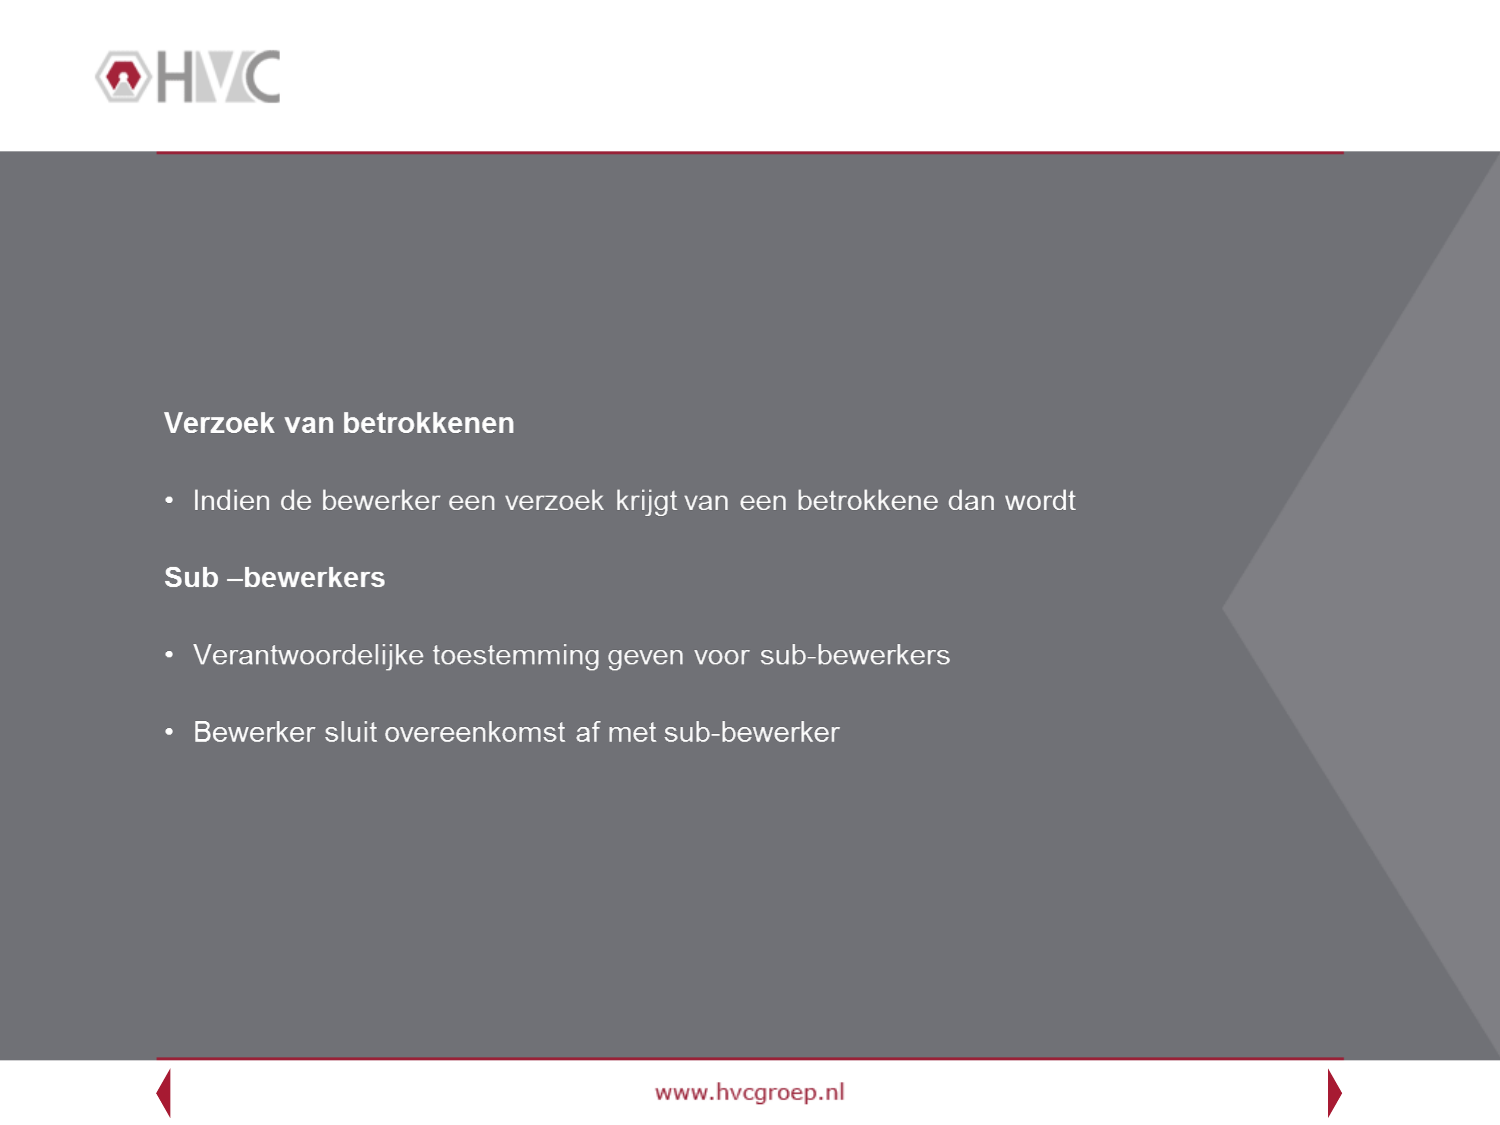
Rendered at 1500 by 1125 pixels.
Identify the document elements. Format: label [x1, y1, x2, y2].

picture [0, 0, 1500, 1125]
list [147, 396, 1102, 766]
